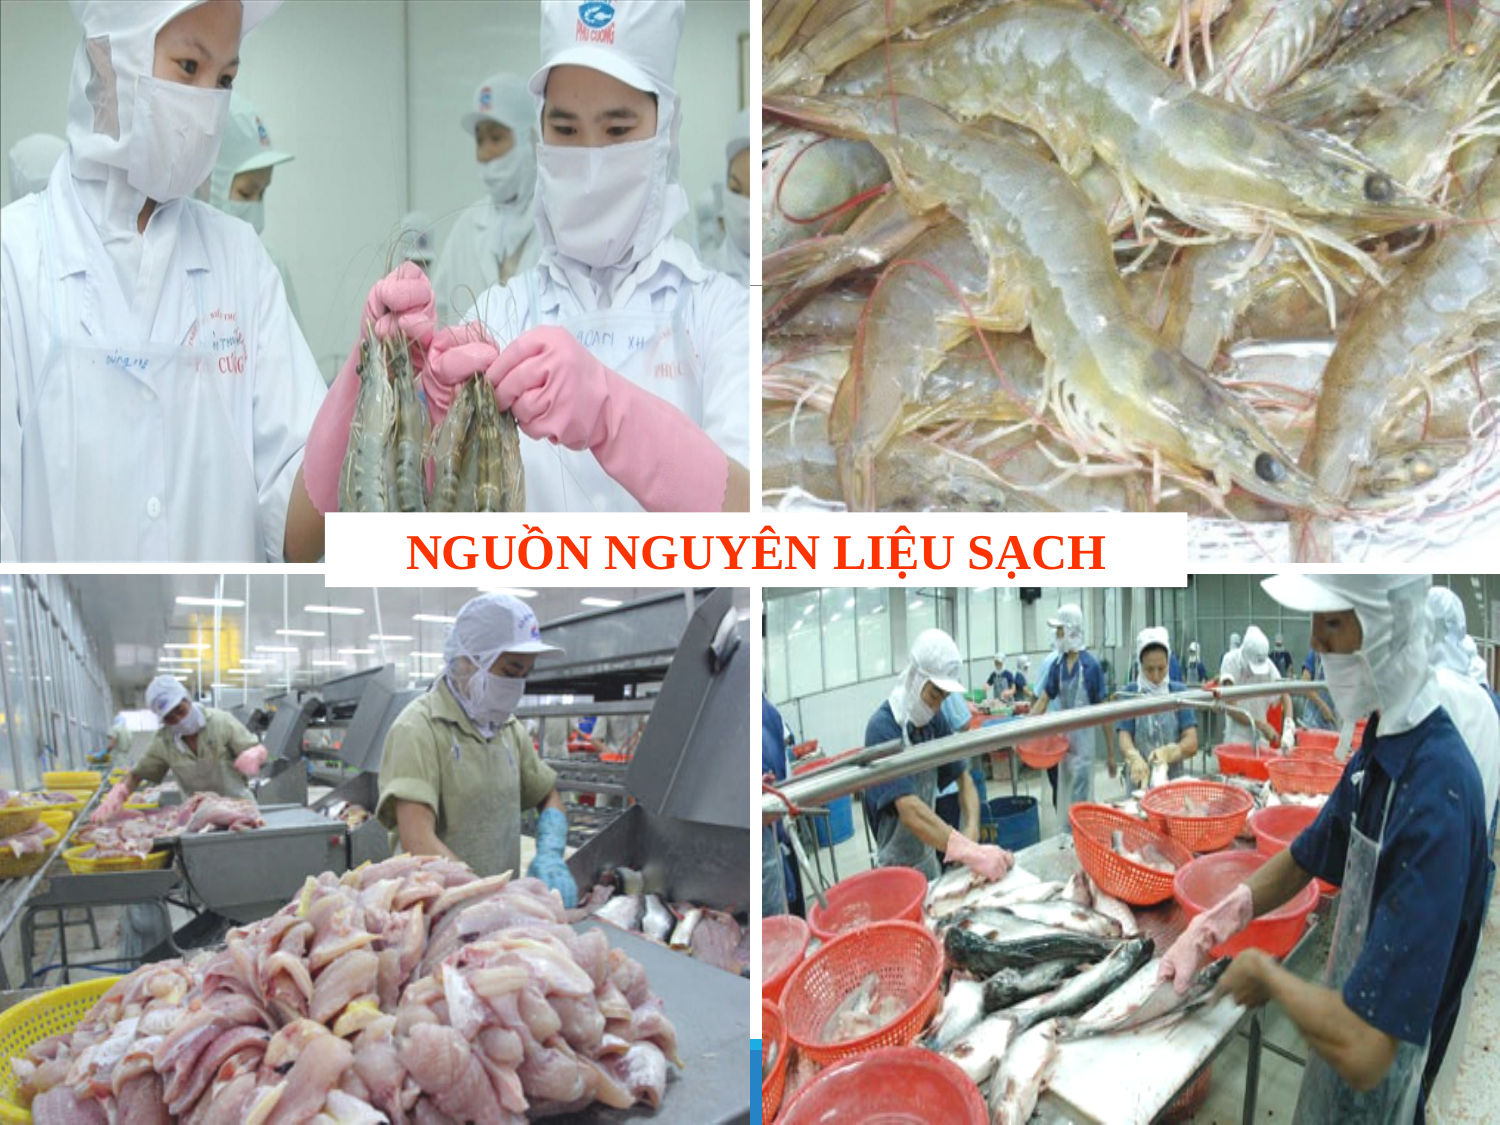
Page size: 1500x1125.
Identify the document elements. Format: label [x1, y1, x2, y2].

picture [0, 574, 751, 1125]
text_box [749, 561, 768, 580]
picture [761, 574, 1500, 1125]
picture [0, 0, 751, 563]
picture [761, 0, 1500, 563]
